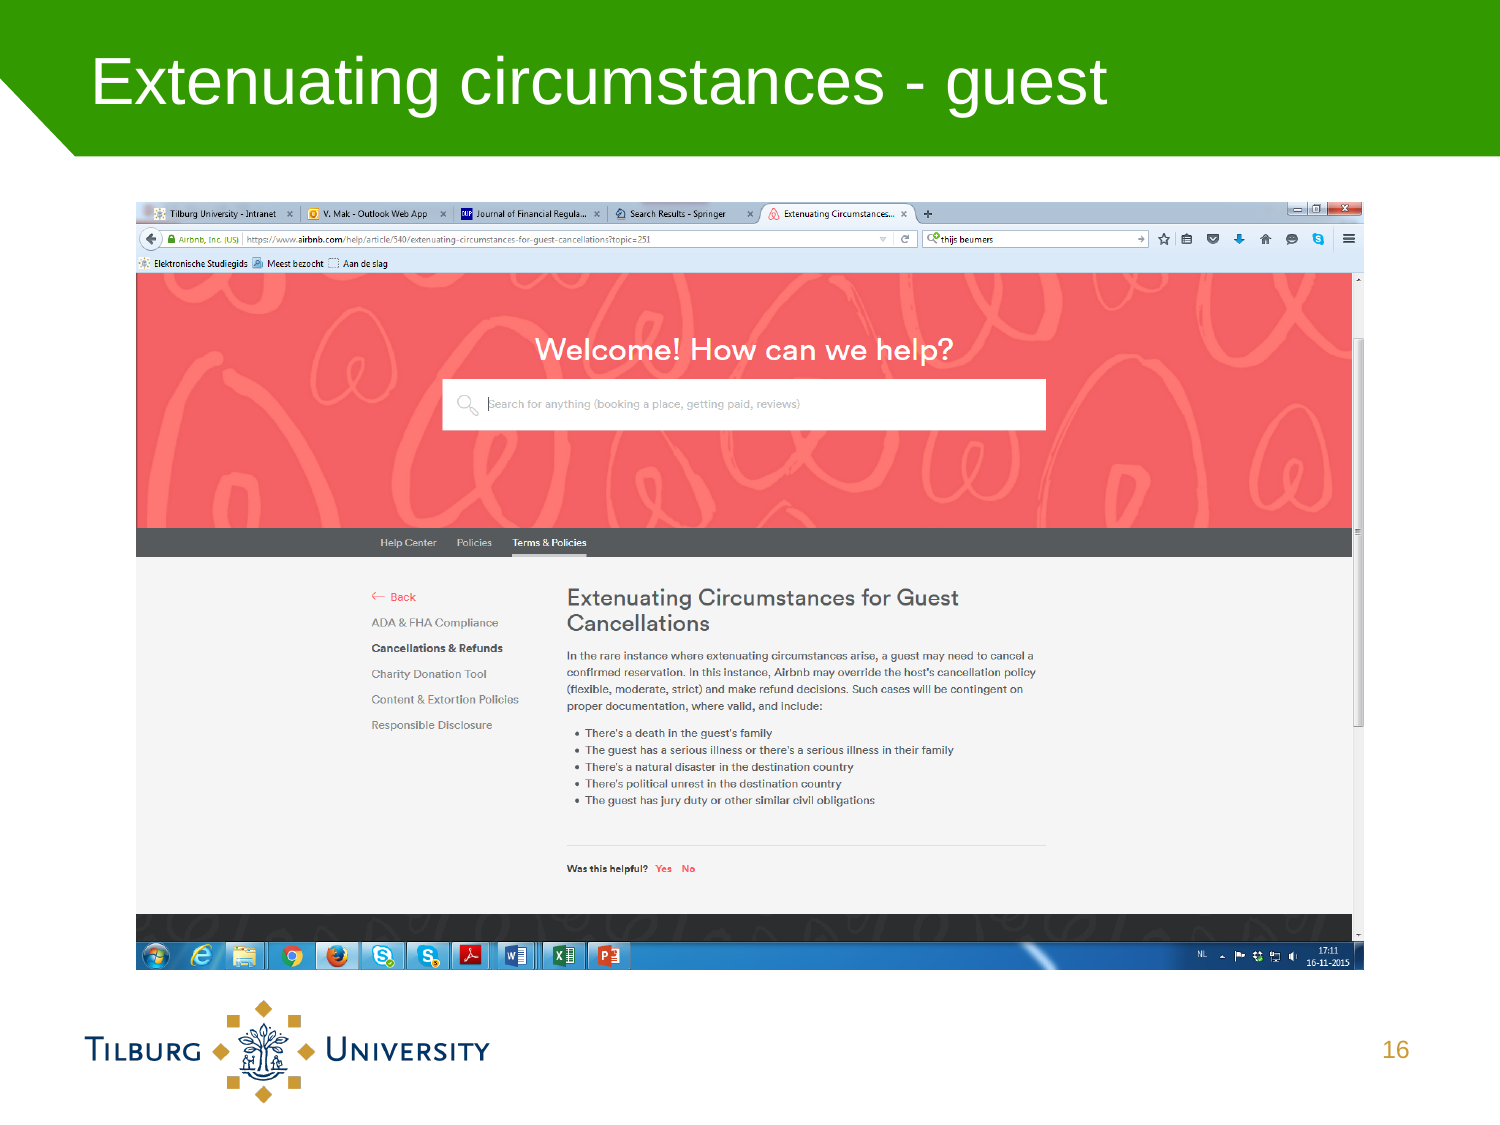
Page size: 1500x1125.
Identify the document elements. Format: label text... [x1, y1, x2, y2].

title Extenuating circumstances - guest [74, 0, 1426, 157]
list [135, 202, 1365, 971]
slide_number 16 [1298, 1026, 1425, 1087]
picture [78, 994, 495, 1111]
